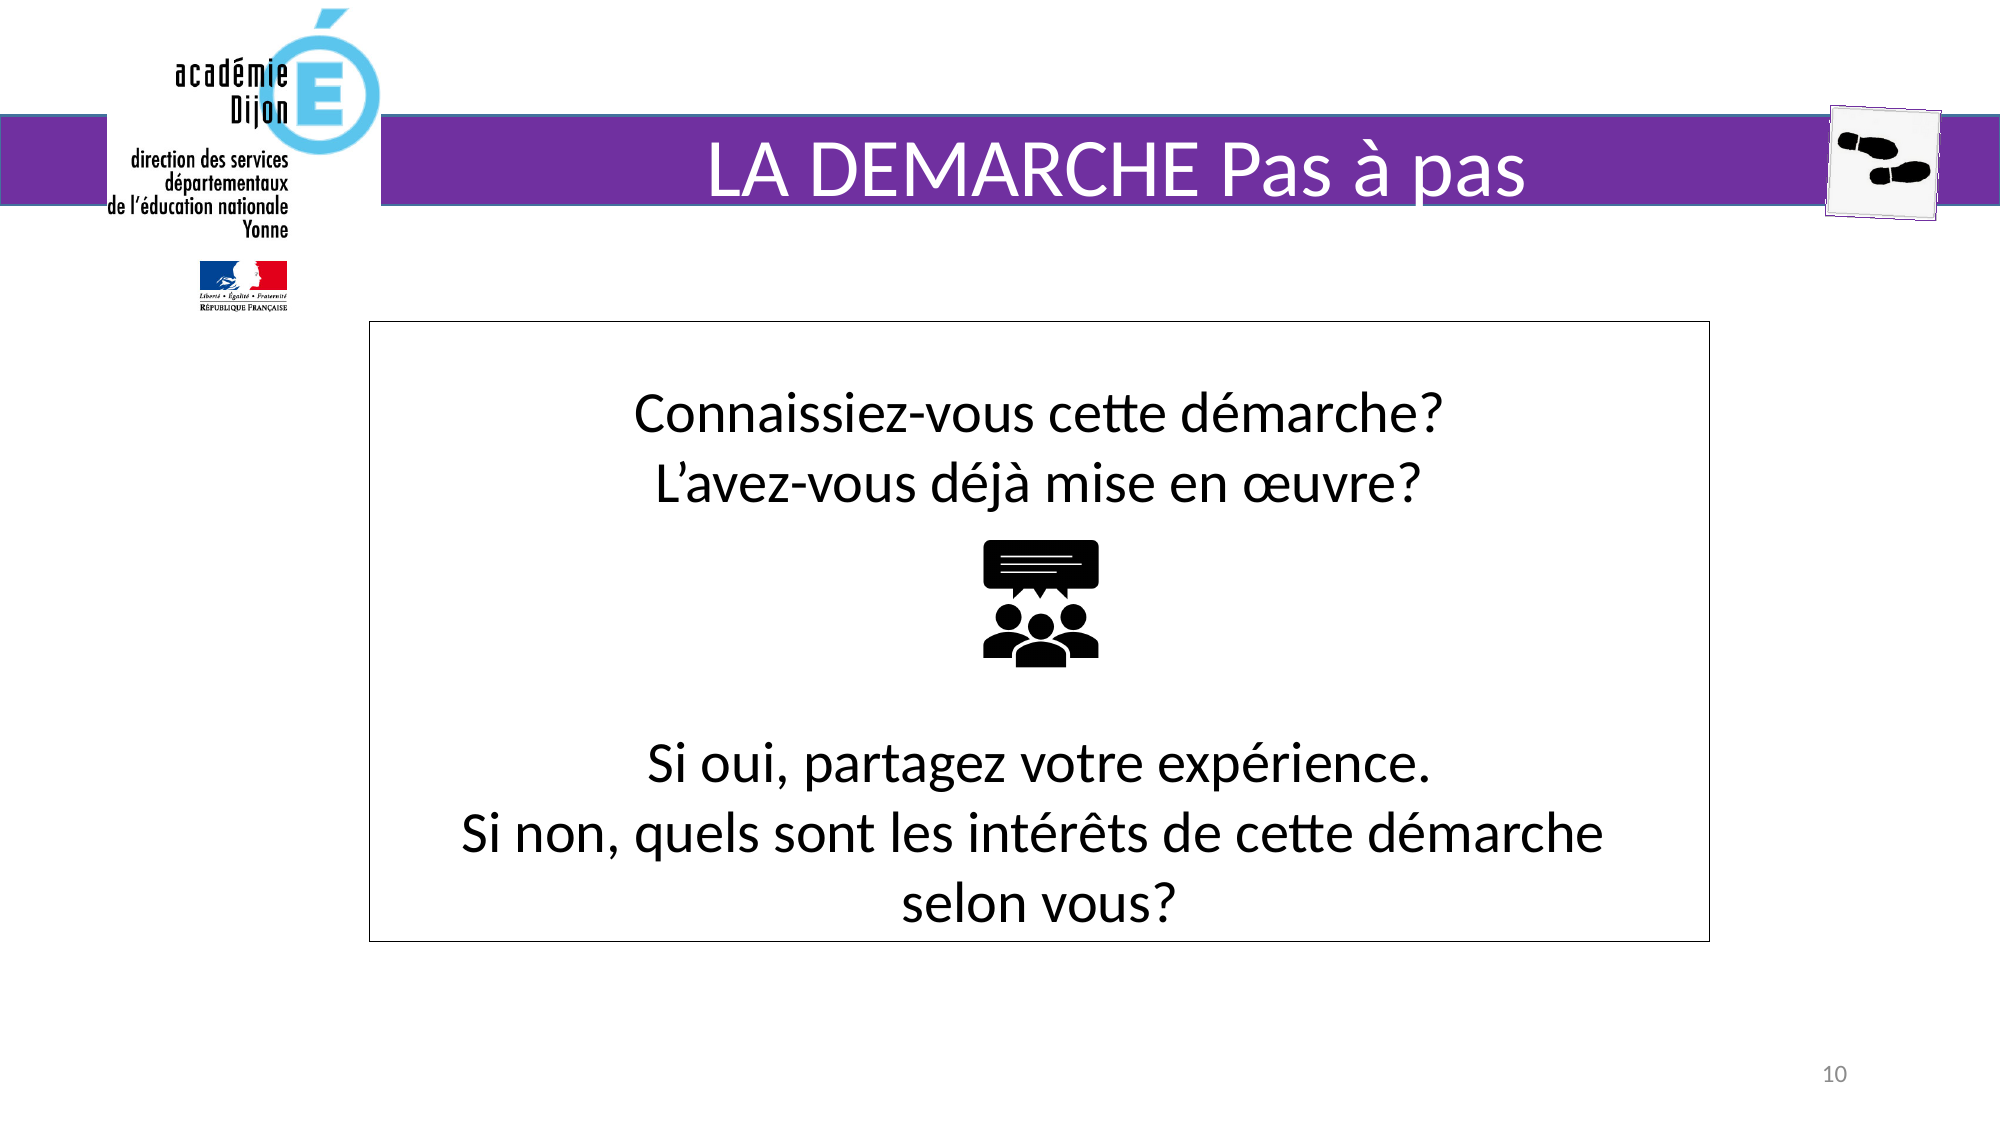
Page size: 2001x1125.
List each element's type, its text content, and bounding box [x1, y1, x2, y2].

slide_number 10 [1412, 1042, 1863, 1103]
text_box Connaissiez-vous cette démarche? L’avez-vous déjà mise en œuvre? Si oui, partagez votre expérience. Si non, quels sont les intérêts de cette démarche selon vous? [369, 321, 1710, 942]
picture [964, 528, 1115, 679]
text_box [0, 7, 2000, 313]
picture [1827, 107, 1939, 219]
